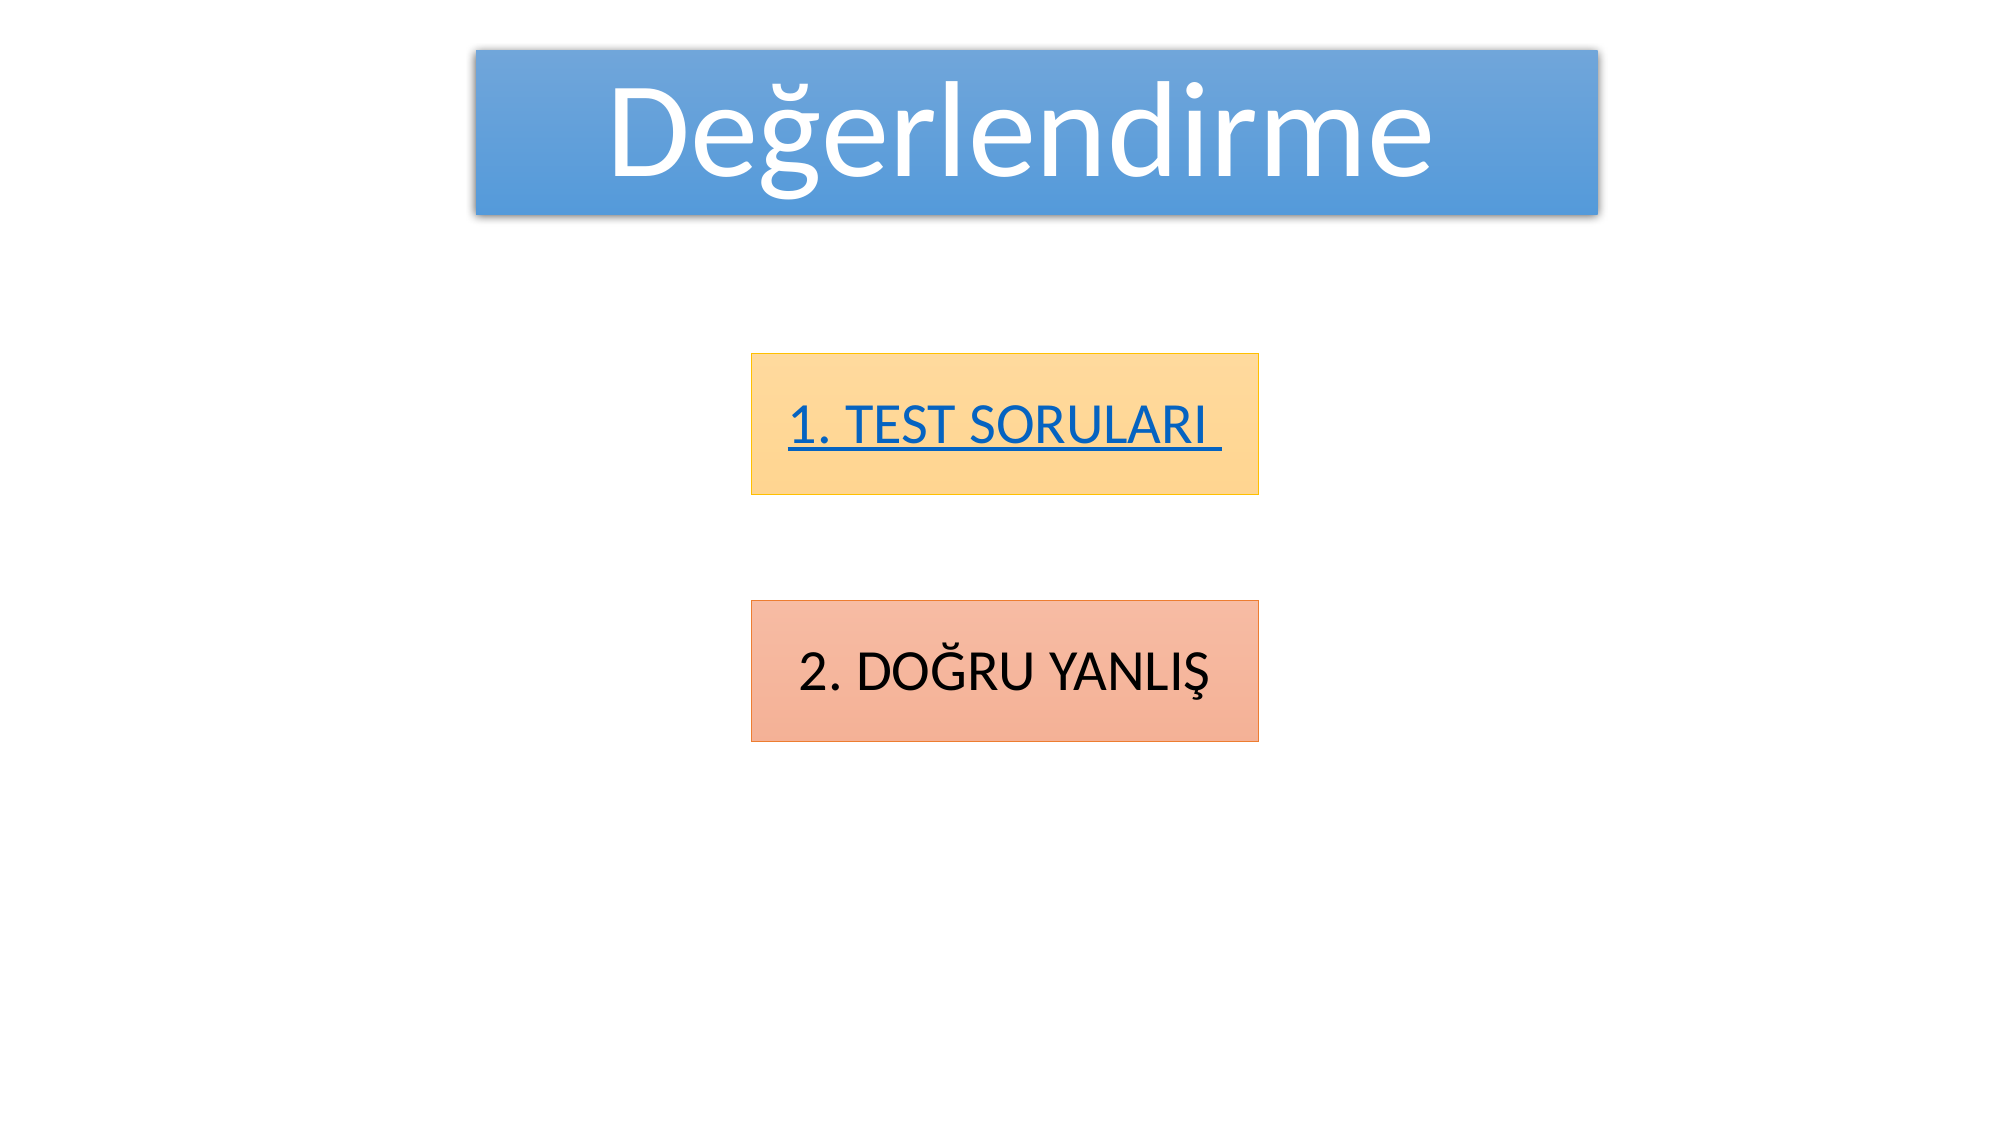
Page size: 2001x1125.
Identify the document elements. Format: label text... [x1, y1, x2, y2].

list 1. TEST SORULARI [751, 353, 1259, 495]
title Değerlendirme [476, 50, 1598, 215]
text_box 2. DOĞRU YANLIŞ [751, 600, 1259, 742]
